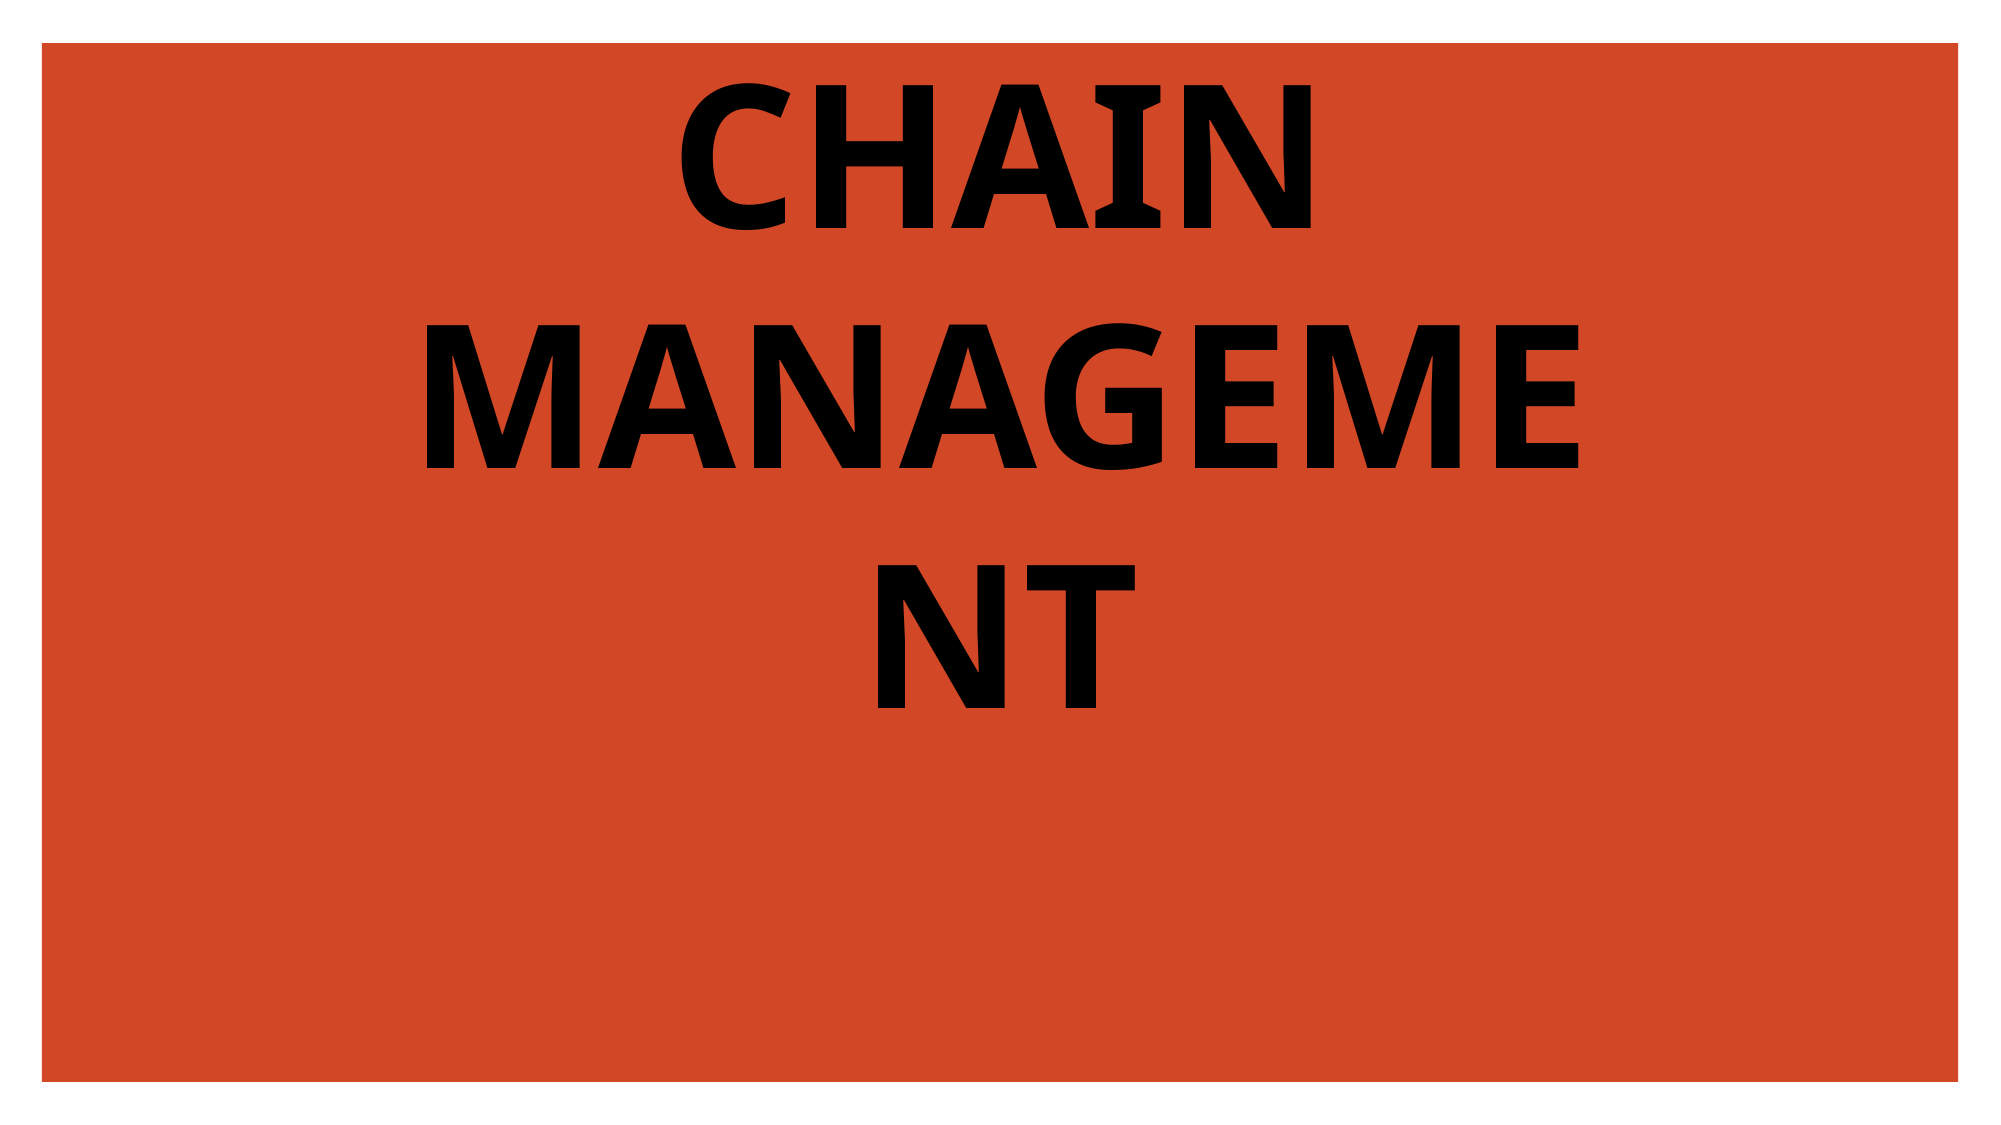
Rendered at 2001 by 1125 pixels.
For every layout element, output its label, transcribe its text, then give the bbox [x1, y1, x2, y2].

title SUPPLY CHAIN MANAGEMENT [315, 267, 1685, 756]
